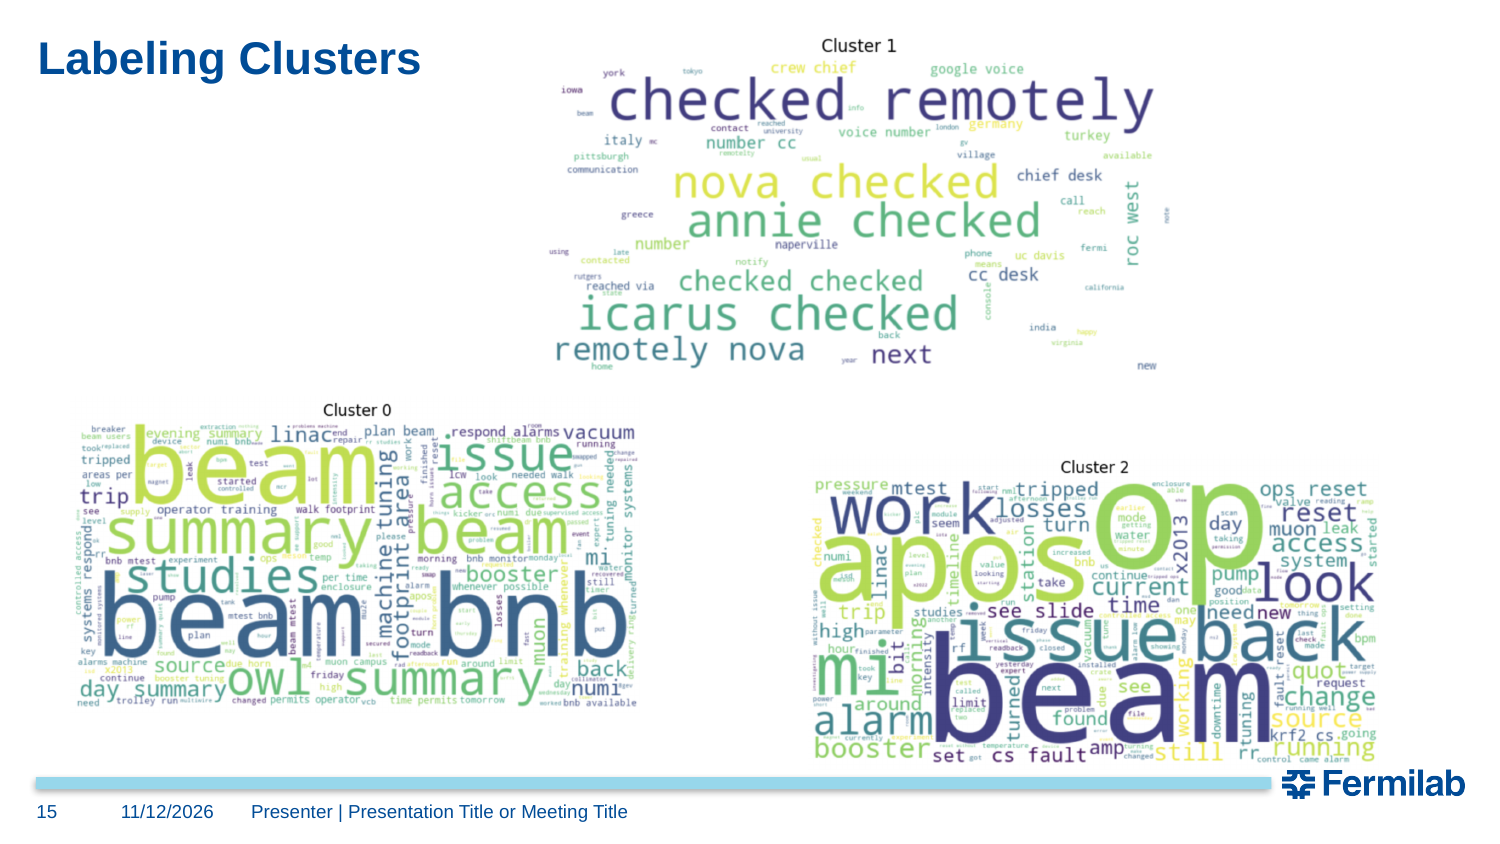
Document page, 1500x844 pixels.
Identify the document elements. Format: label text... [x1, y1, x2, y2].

slide_number 15 [36, 800, 105, 830]
picture [541, 33, 1171, 382]
title Labeling Clusters [37, 31, 1463, 84]
picture [70, 396, 641, 713]
picture [808, 454, 1465, 799]
footer Presenter | Presentation Title or Meeting Title [251, 800, 1279, 831]
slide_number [120, 800, 232, 830]
